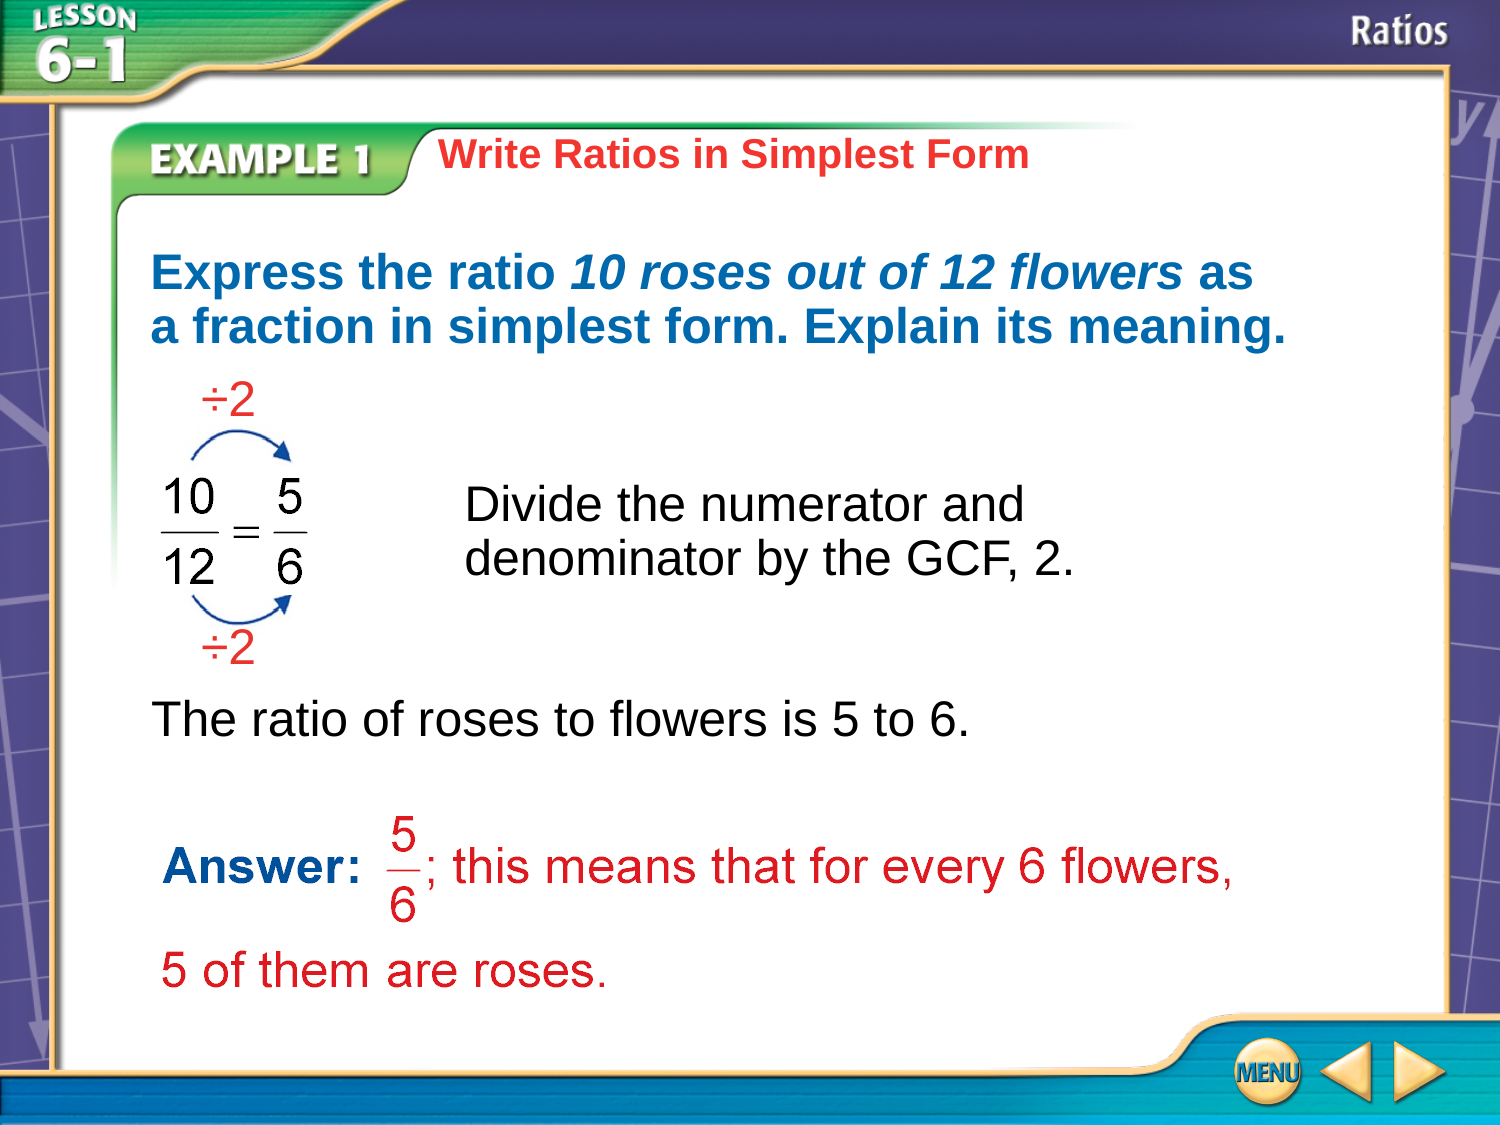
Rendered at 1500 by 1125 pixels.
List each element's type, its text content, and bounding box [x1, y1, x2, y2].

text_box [183, 372, 310, 696]
text_box Express the ratio 10 roses out of 12 flowers as a fraction in simplest form. Explain its meaning. [143, 246, 1411, 355]
text_box The ratio of roses to flowers is 5 to 6. [88, 693, 1297, 748]
text_box Write Ratios in Simplest Form [431, 126, 1415, 177]
picture [0, 0, 1500, 1125]
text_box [154, 800, 1238, 1001]
picture [1003, 1024, 1500, 1117]
text_box Divide the numerator and denominator by the GCF, 2. [401, 477, 1179, 586]
